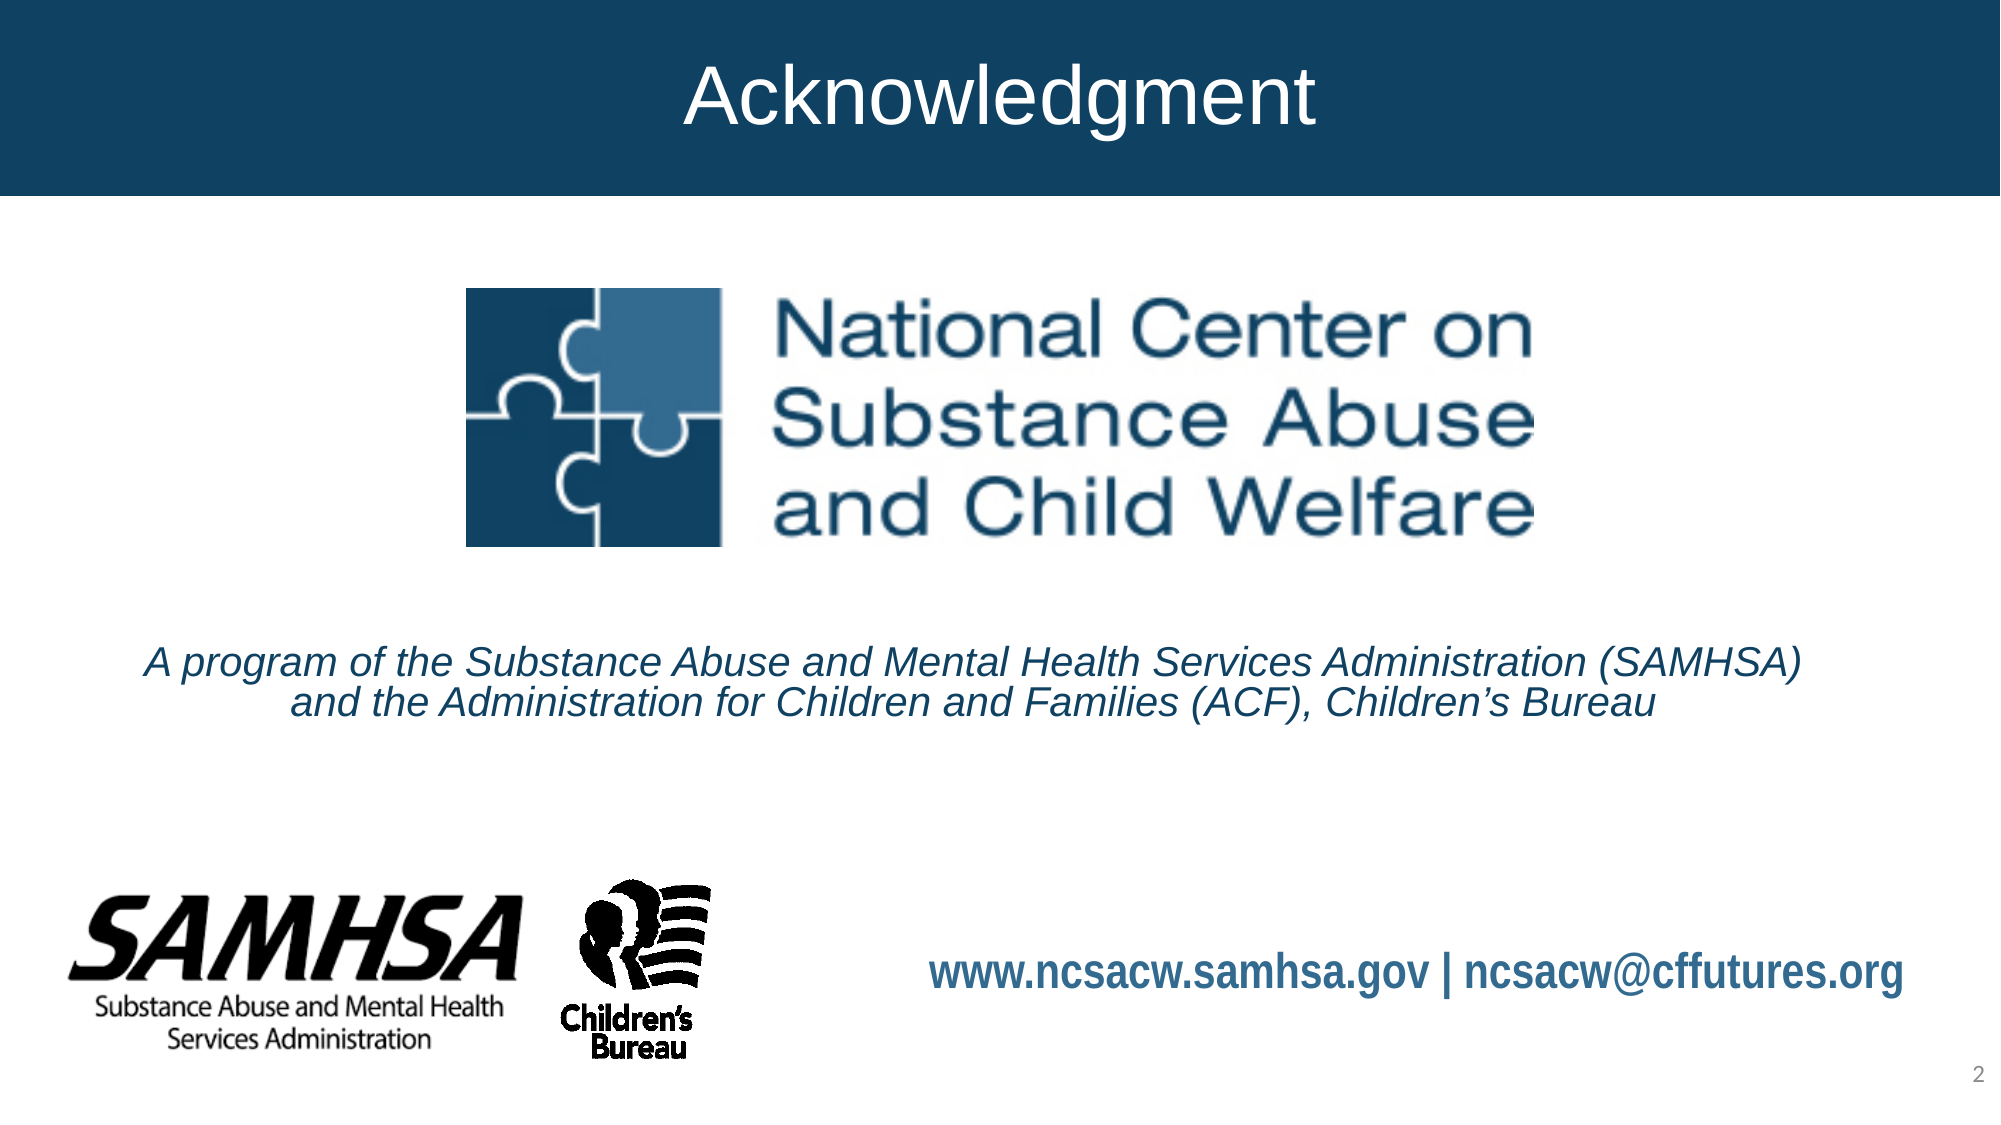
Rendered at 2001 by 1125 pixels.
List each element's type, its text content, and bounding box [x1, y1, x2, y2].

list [466, 288, 1534, 547]
picture [560, 879, 711, 1059]
slide_number 2 [1550, 1042, 2000, 1103]
text_box A program of the Substance Abuse and Mental Health Services Administration (SAMHSA) and the Administration for Children and Families (ACF), Children’s Bureau [91, 637, 1857, 733]
title Acknowledgment [0, 0, 2000, 196]
text_box www.ncsacw.samhsa.gov | ncsacw@cffutures.org [906, 931, 1928, 1006]
picture [51, 866, 542, 1072]
